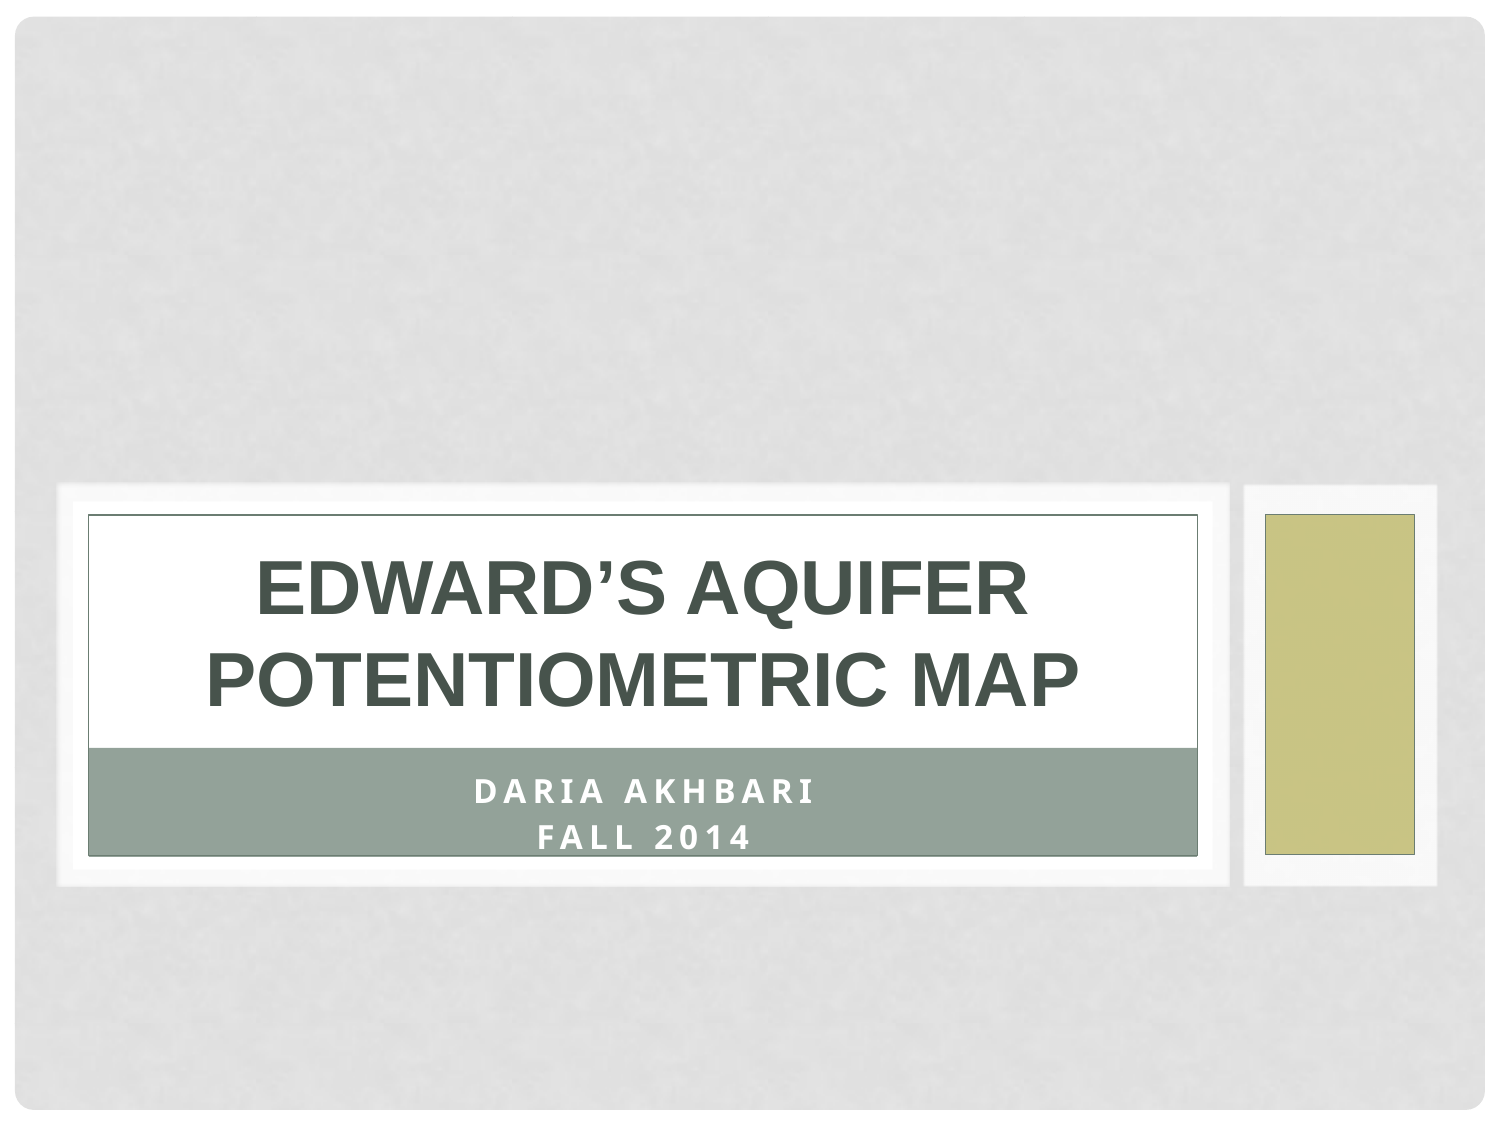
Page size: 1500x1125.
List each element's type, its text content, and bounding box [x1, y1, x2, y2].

subtitle Daria Akhbari Fall 2014 [105, 762, 1181, 838]
title Edward’s Aquifer Potentiometric Map [99, 529, 1187, 730]
